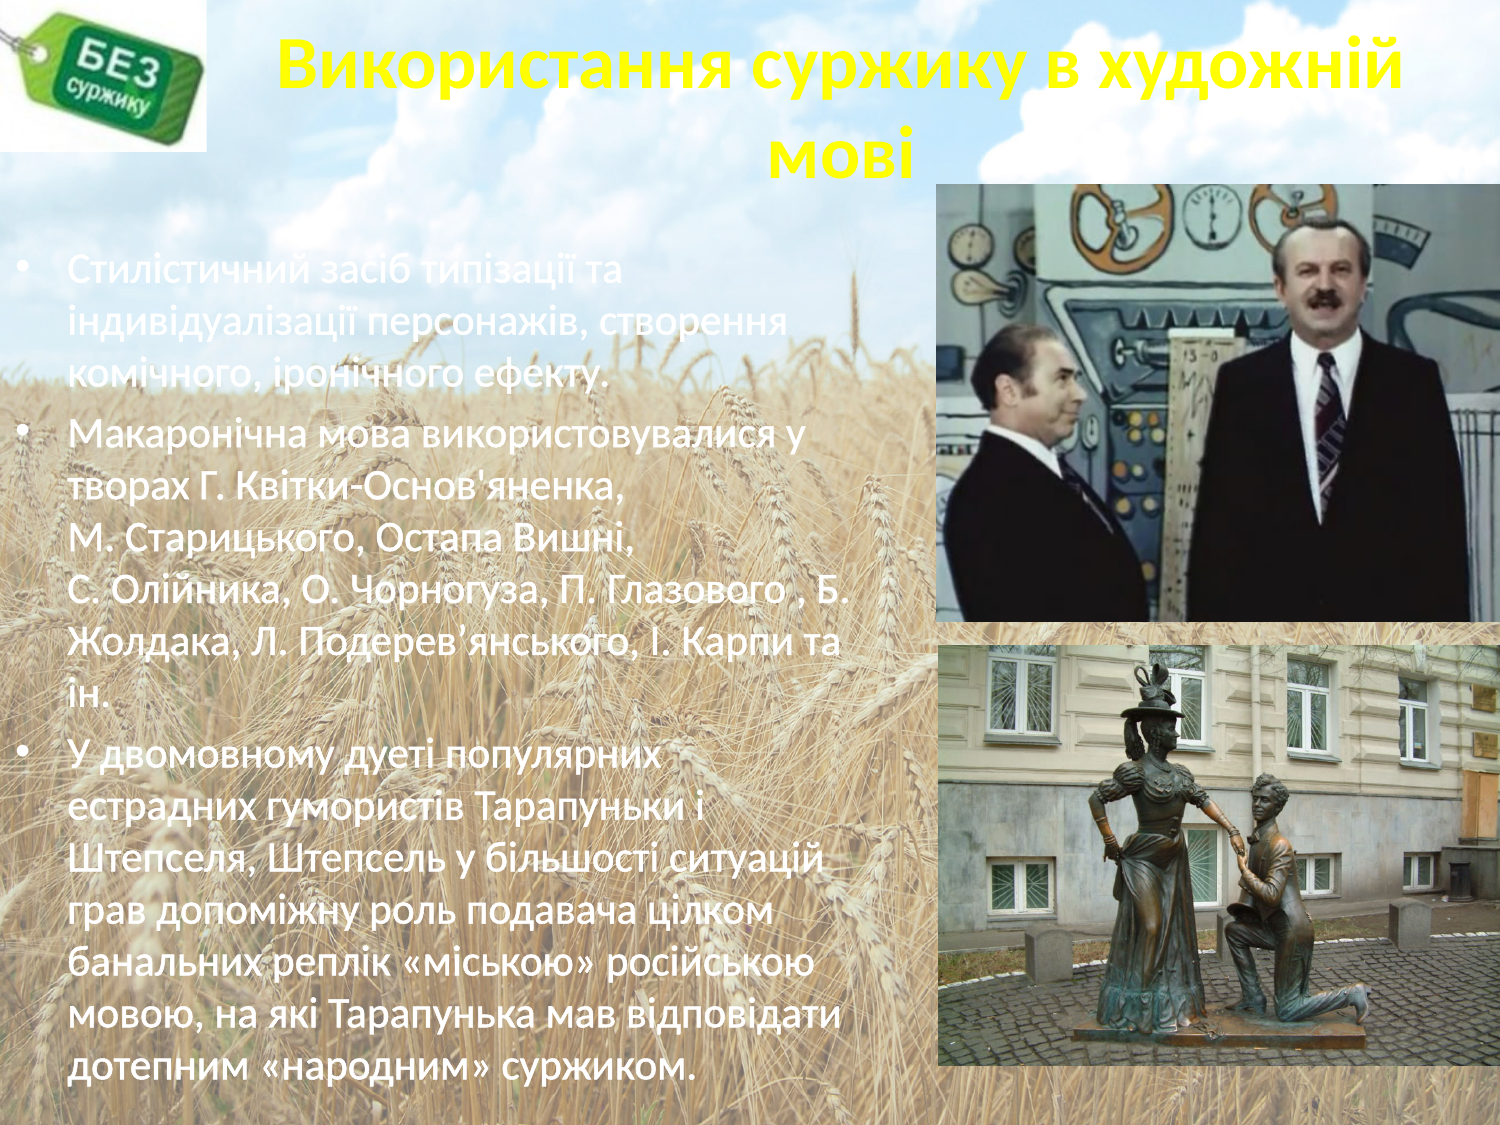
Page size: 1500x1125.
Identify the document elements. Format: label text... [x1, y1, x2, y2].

title Використання суржику в художній мові [183, 54, 1500, 243]
list Стилістичний засіб типізації та індивідуалізації персонажів, створення комічного, іронічного ефекту. Макаронічна мова використовувалися у творах Г. Квітки-Основ'яненка, М. Старицького, Остапа Вишні, С. Олійника, О. Чорногуза, П. Глазового , Б. Жолдака, Л. Подерев’янського, І. Карпи та ін. У двомовному дуеті популярних естрадних гумористів Тарапуньки і Штепселя, Штепсель у більшості ситуацій грав допоміжну роль подавача цілком банальних реплік «міською» російською мовою, на які Тарапунька мав відповідати дотепним «народним» суржиком. [0, 231, 869, 1125]
picture [0, 0, 207, 152]
picture [938, 644, 1500, 1067]
picture [936, 184, 1500, 622]
